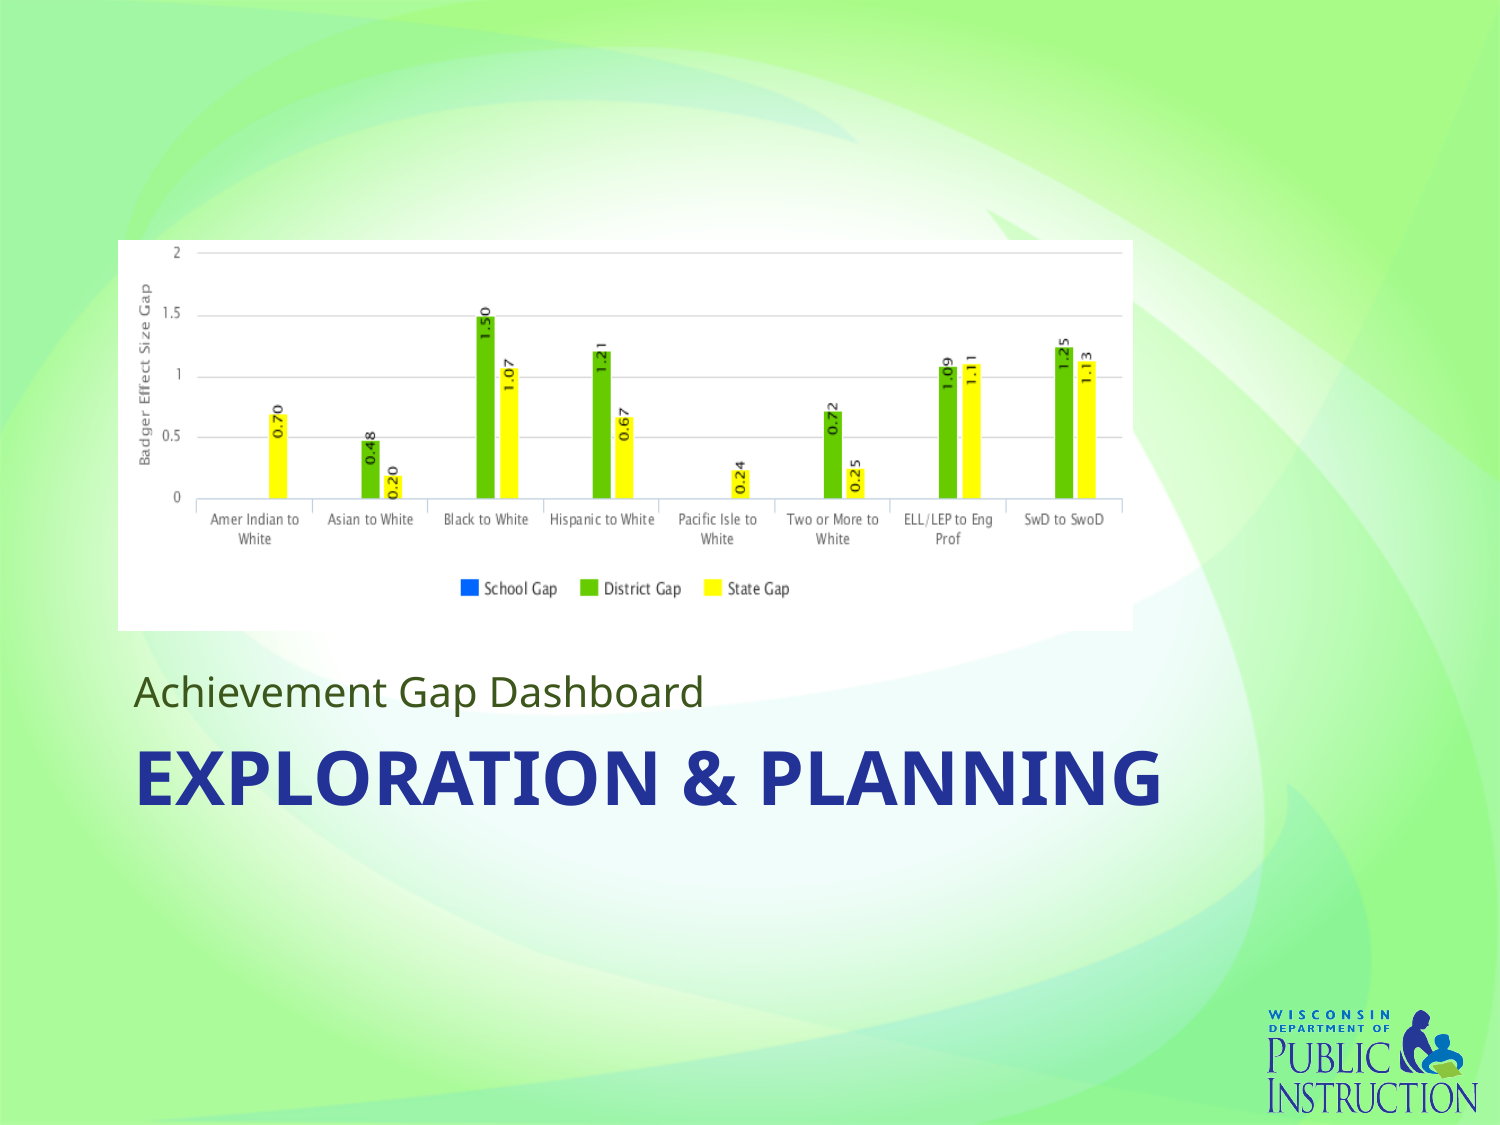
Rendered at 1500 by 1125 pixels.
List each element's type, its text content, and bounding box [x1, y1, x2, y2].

title Exploration & PLANNING [118, 724, 1394, 947]
picture [118, 240, 1133, 631]
title Why Effect Size? [0, 0, 1500, 1125]
list Achievement Gap Dashboard [118, 476, 1394, 724]
picture [1266, 1010, 1478, 1113]
